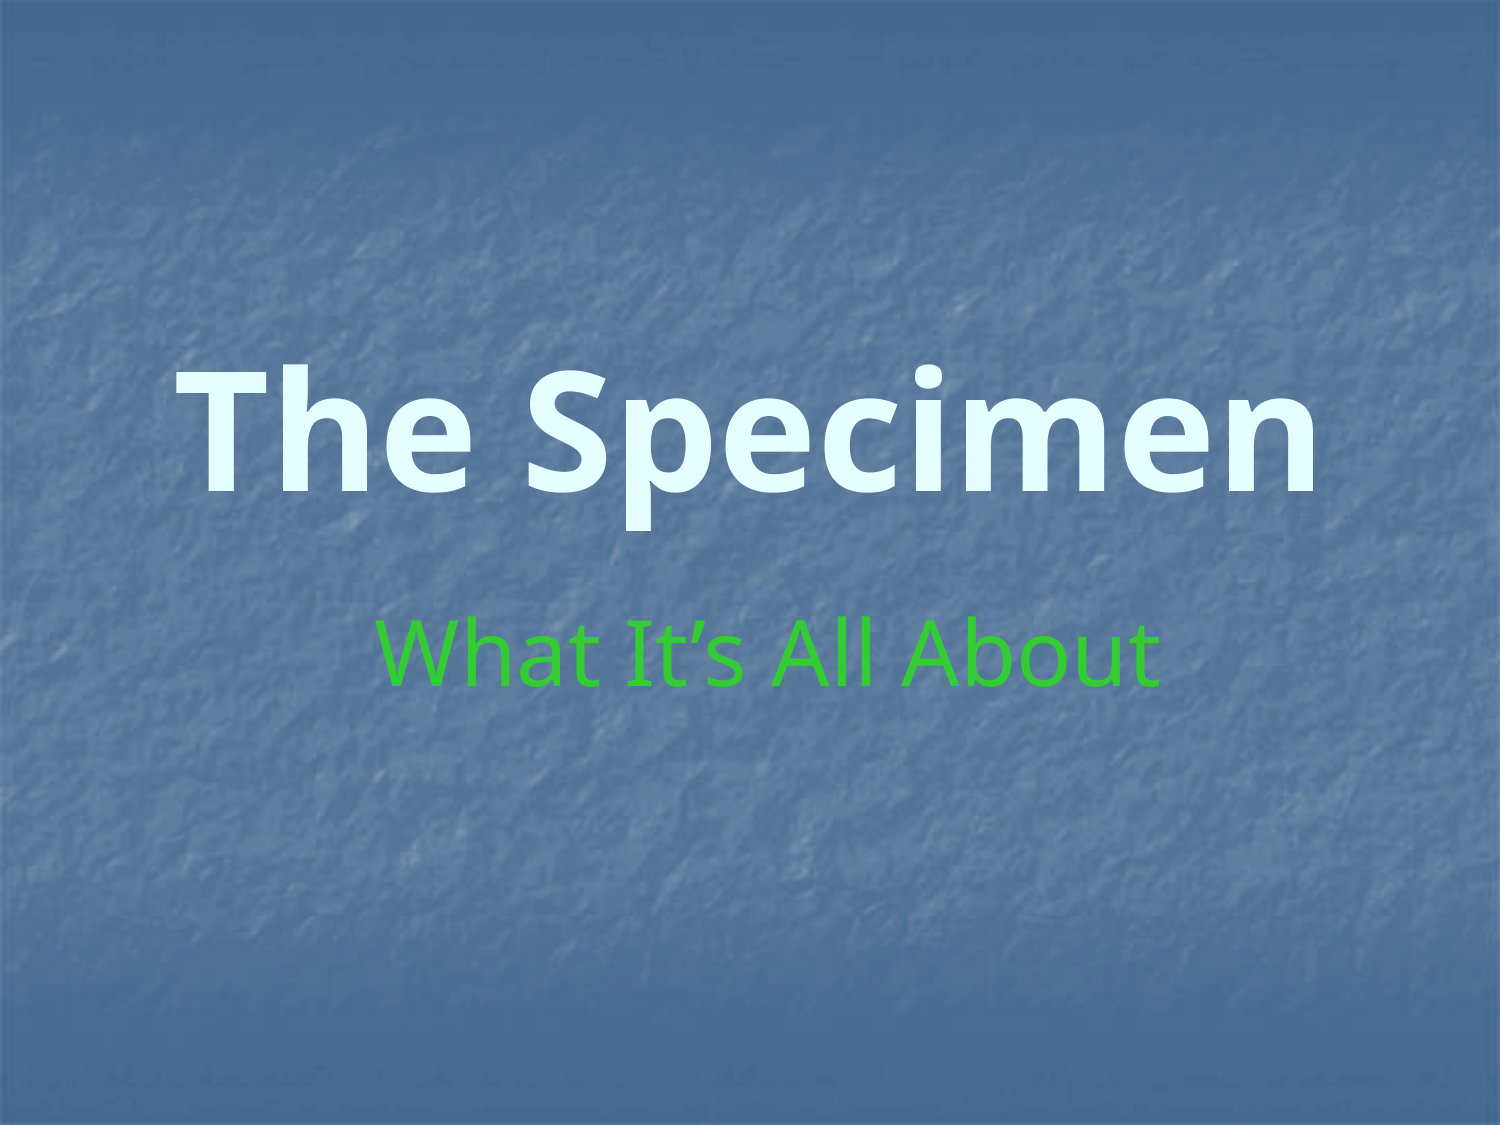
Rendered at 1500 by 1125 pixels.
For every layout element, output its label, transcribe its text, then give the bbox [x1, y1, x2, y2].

title The Specimen [112, 275, 1388, 575]
subtitle What It’s All About [112, 587, 1425, 775]
